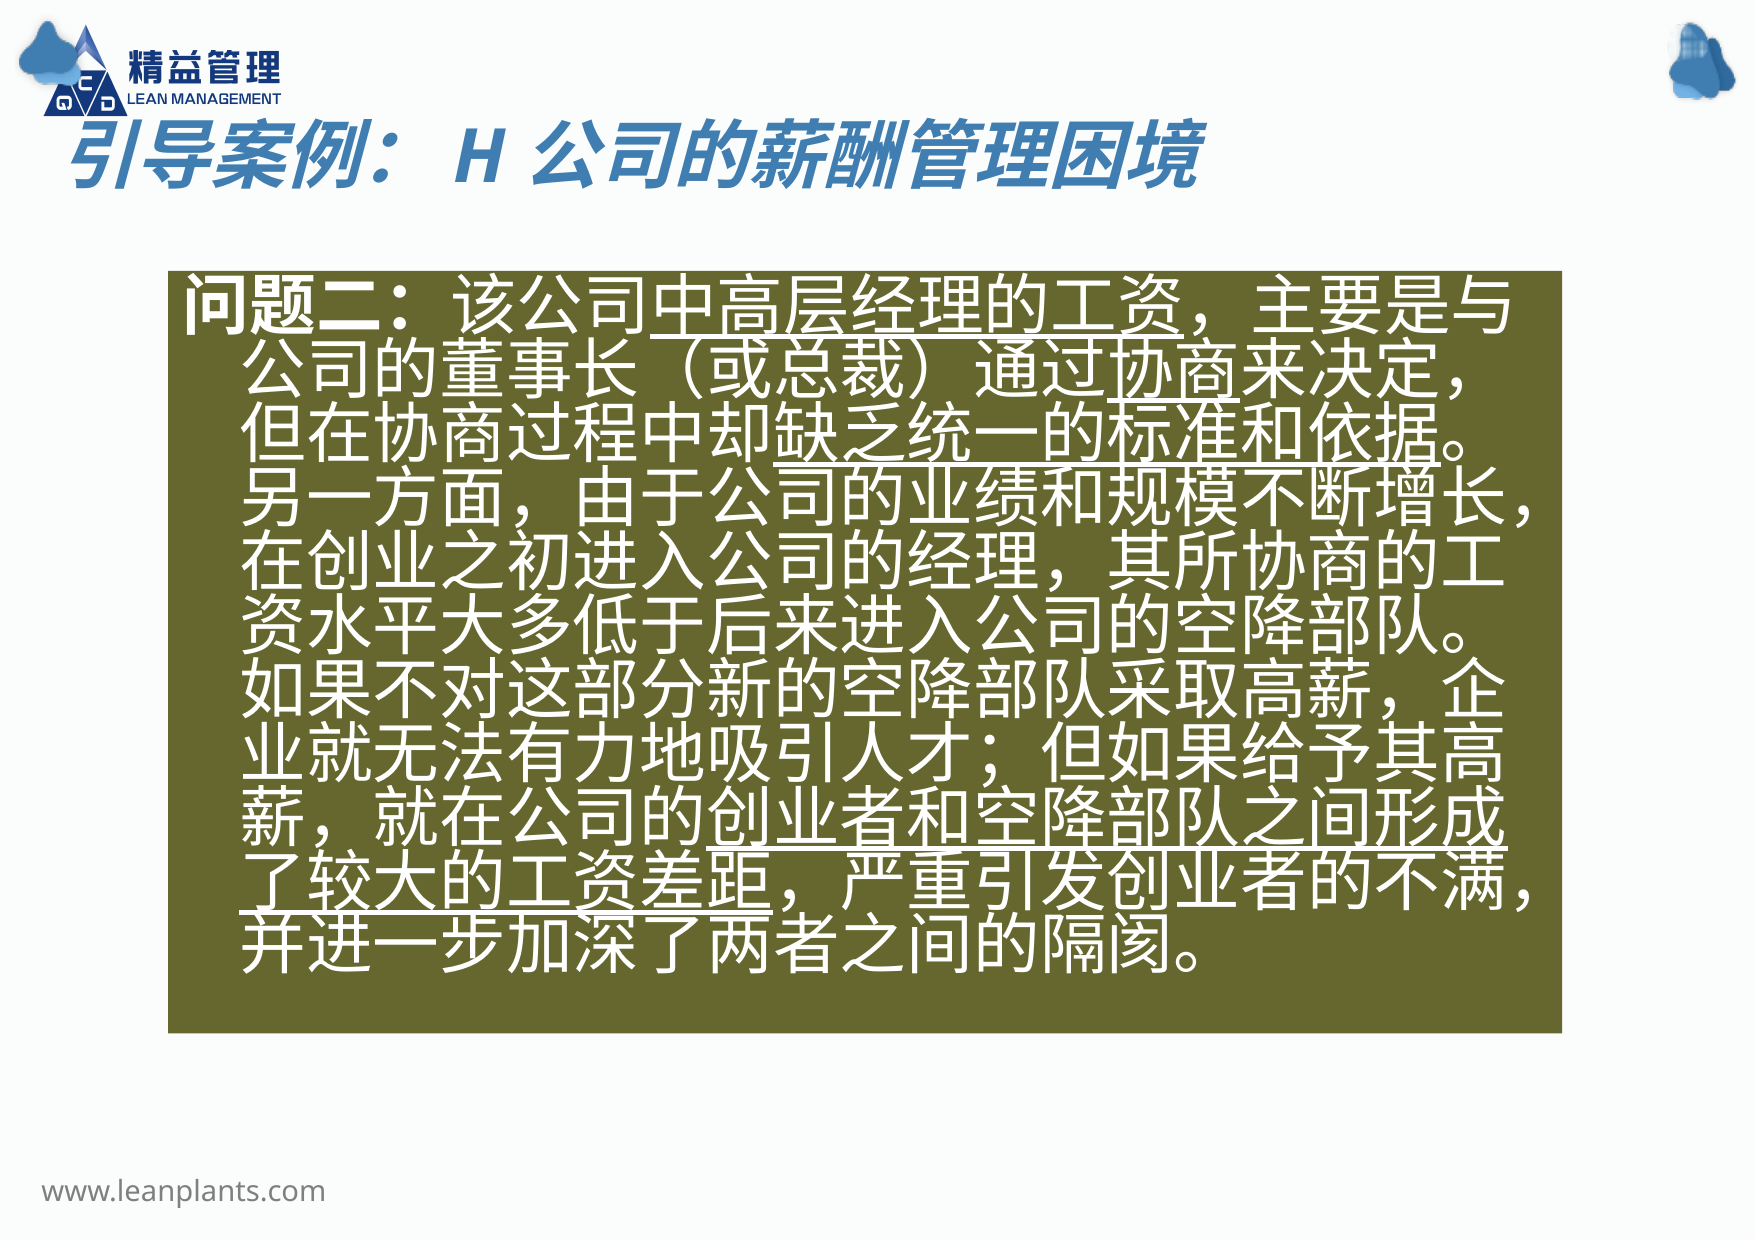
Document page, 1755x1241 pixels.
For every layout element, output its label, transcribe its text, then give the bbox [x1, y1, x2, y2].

text_box 引导案例：H公司的薪酬管理困境 [45, 100, 1651, 188]
text_box 问题二：该公司中高层经理的工资，主要是与公司的董事长（或总裁）通过协商来决定，但在协商过程中却缺乏统一的标准和依据。另一方面，由于公司的业绩和规模不断增长，在创业之初进入公司的经理，其所协商的工资水平大多低于后来进入公司的空降部队。如果不对这部分新的空降部队采取高薪，企业就无法有力地吸引人才；但如果给予其高薪，就在公司的创业者和空降部队之间形成了较大的工资差距，严重引发创业者的不满，并进一步加深了两者之间的隔阂。 [168, 270, 1563, 1034]
picture [0, 0, 313, 121]
picture [1650, 0, 1755, 124]
